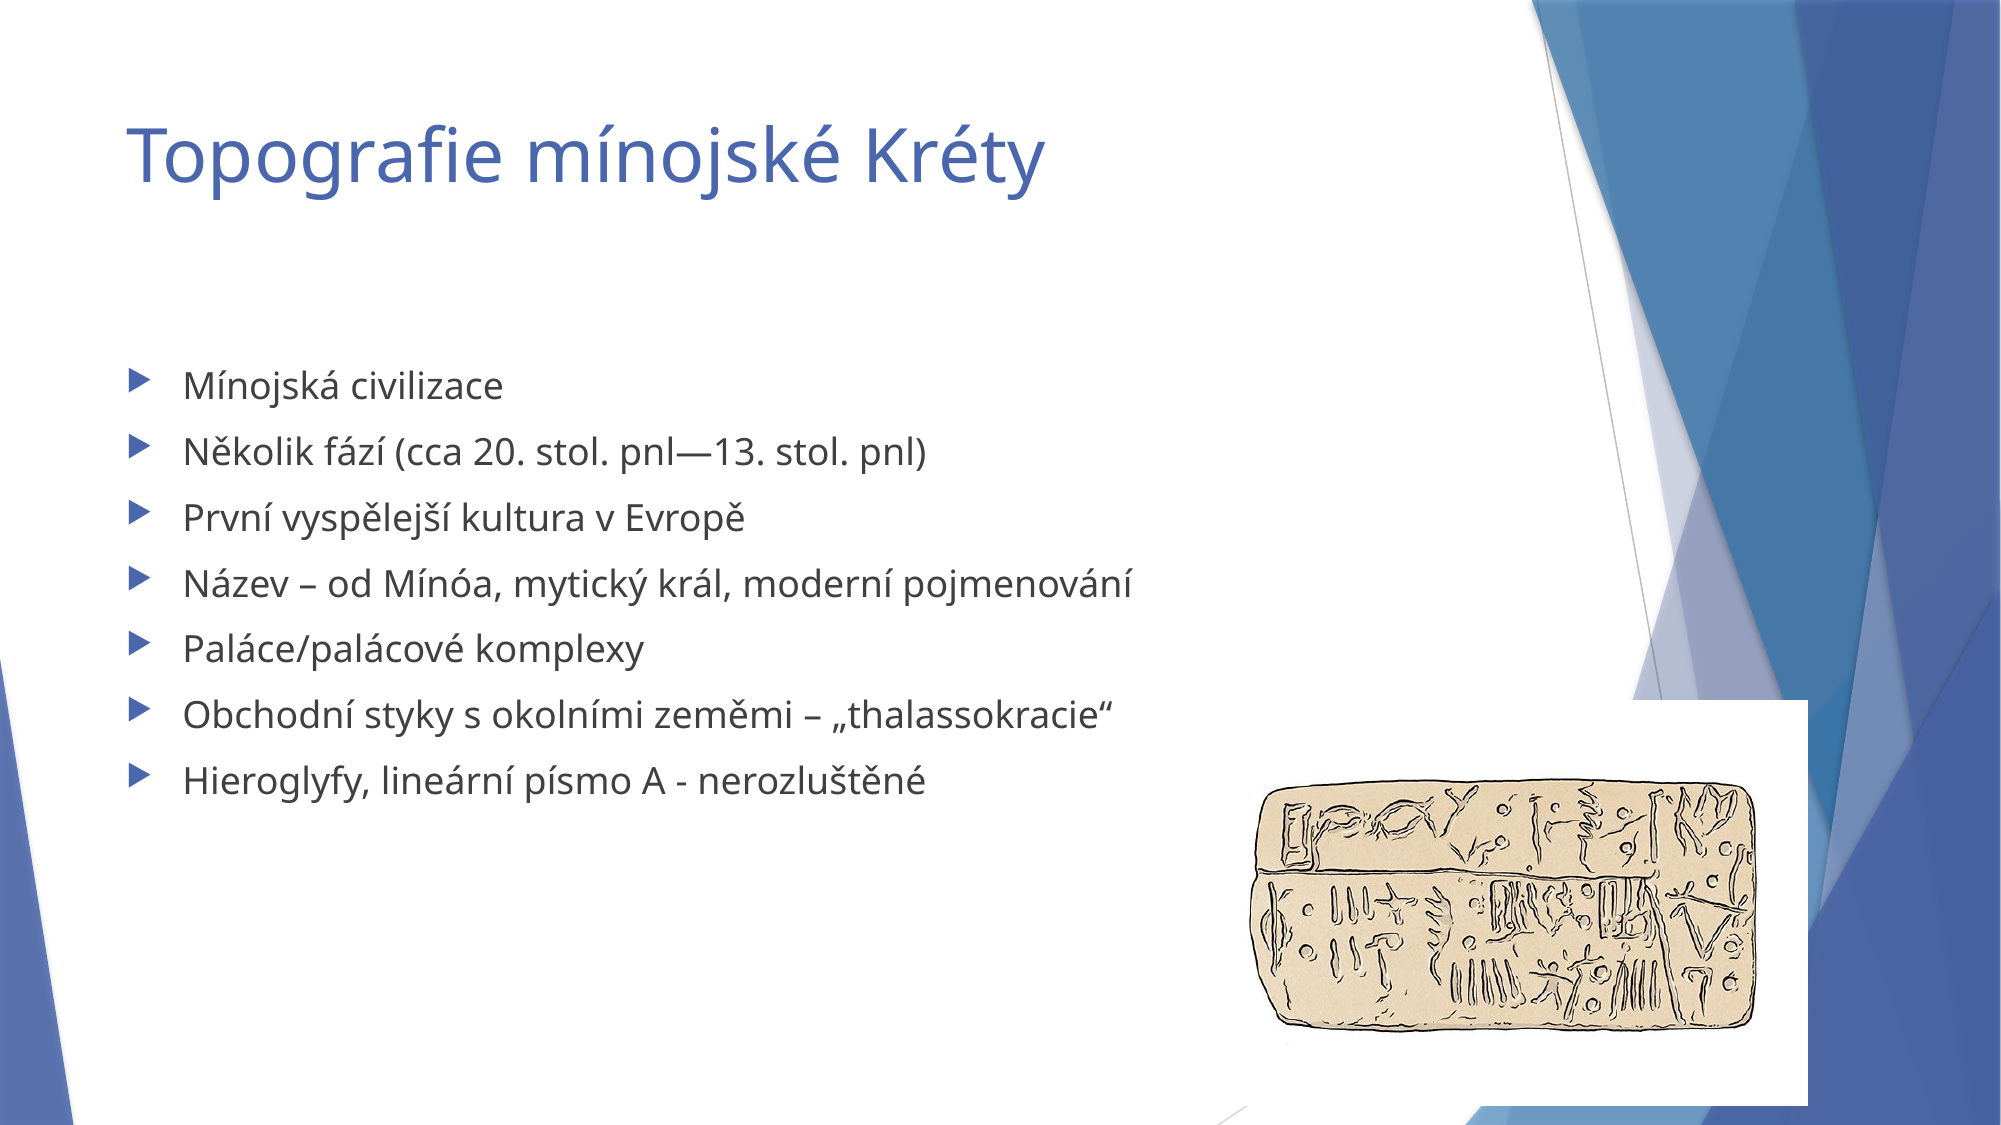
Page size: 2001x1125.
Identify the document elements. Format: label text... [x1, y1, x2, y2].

picture [1197, 699, 1808, 1107]
title Topografie mínojské Kréty [111, 99, 1522, 317]
list Mínojská civilizace Několik fází (cca 20. stol. pnl—13. stol. pnl) První vyspělejší kultura v Evropě Název – od Mínóa, mytický král, moderní pojmenování Paláce/palácové komplexy Obchodní styky s okolními zeměmi – „thalassokracie“ Hieroglyfy, lineární písmo A - nerozluštěné [111, 354, 1522, 992]
